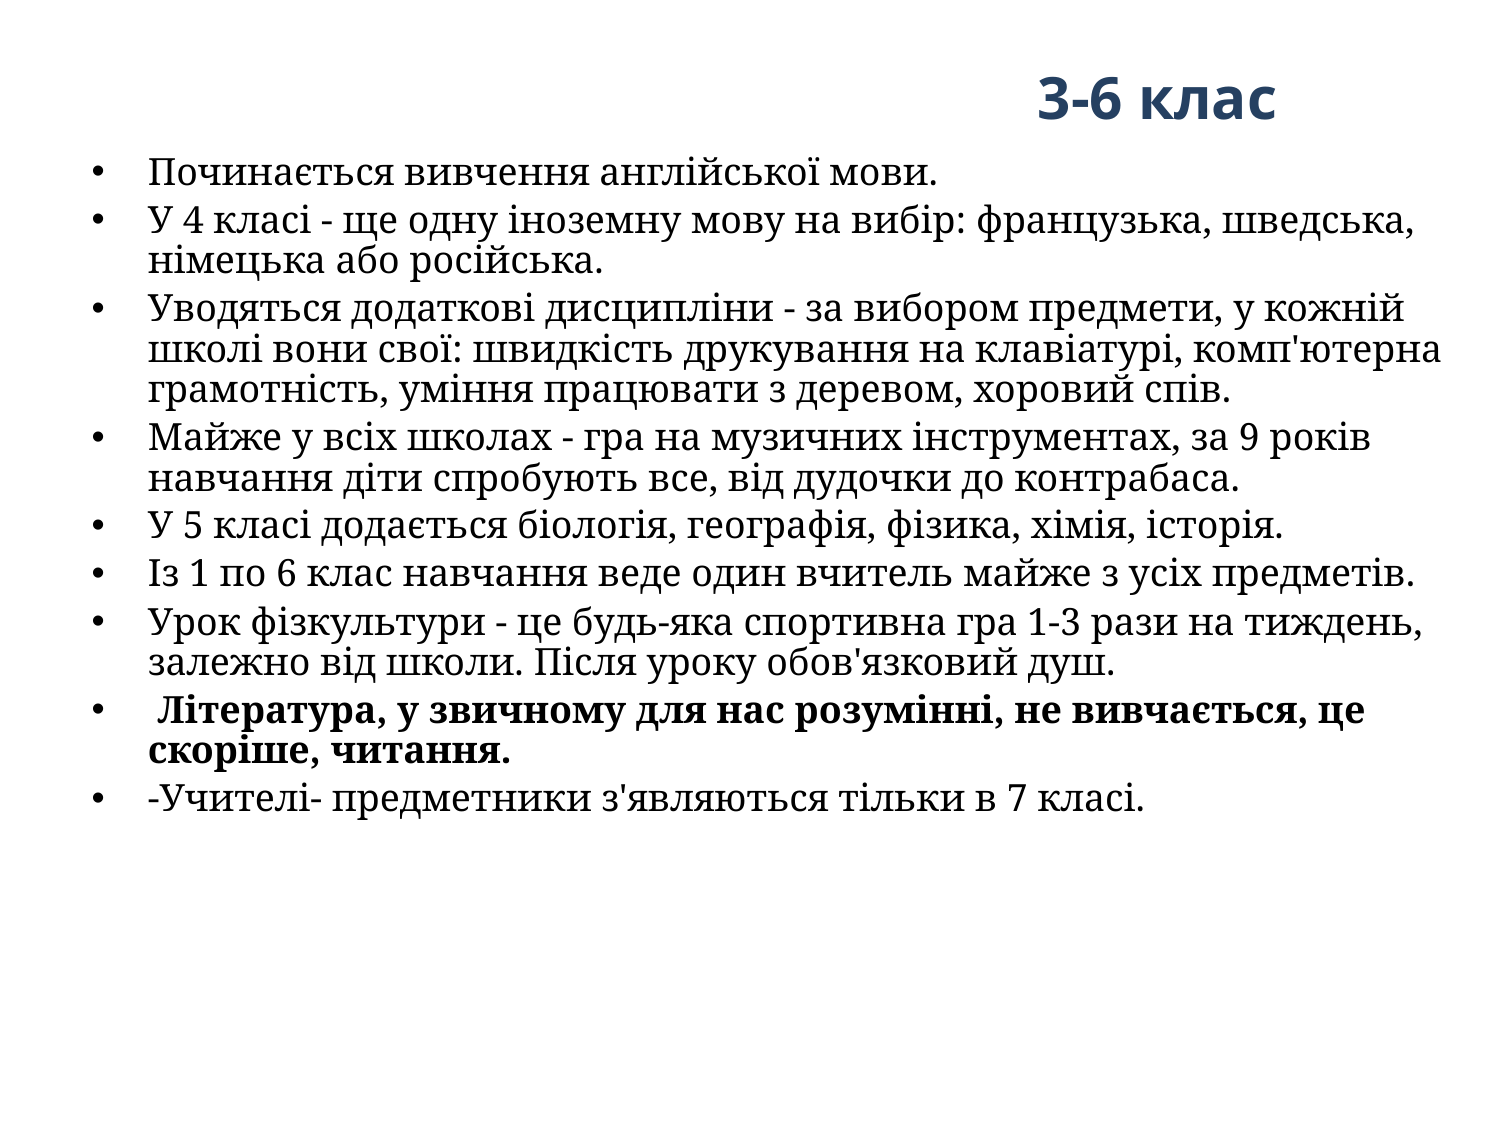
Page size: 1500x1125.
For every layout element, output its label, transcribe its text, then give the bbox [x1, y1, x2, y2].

list Починається вивчення англійської мови. У 4 класі - ще одну іноземну мову на вибір: французька, шведська, німецька або російська. Уводяться додаткові дисципліни - за вибором предмети, у кожній школі вони свої: швидкість друкування на клавіатурі, комп'ютерна грамотність, уміння працювати з деревом, хоровий спів. Майже у всіх школах - гра на музичних інструментах, за 9 років навчання діти спробують все, від дудочки до контрабаса. У 5 класі додається біологія, географія, фізика, хімія, історія. Із 1 по 6 клас навчання веде один вчитель майже з усіх предметів. Урок фізкультури - це будь-яка спортивна гра 1-3 рази на тиждень, залежно від школи. Після уроку обов'язковий душ. Література, у звичному для нас розумінні, не вивчається, це скоріше, читання. -Учителі- предметники з'являються тільки в 7 класі. [76, 145, 1459, 846]
title 3-6 клас [915, 47, 1400, 145]
